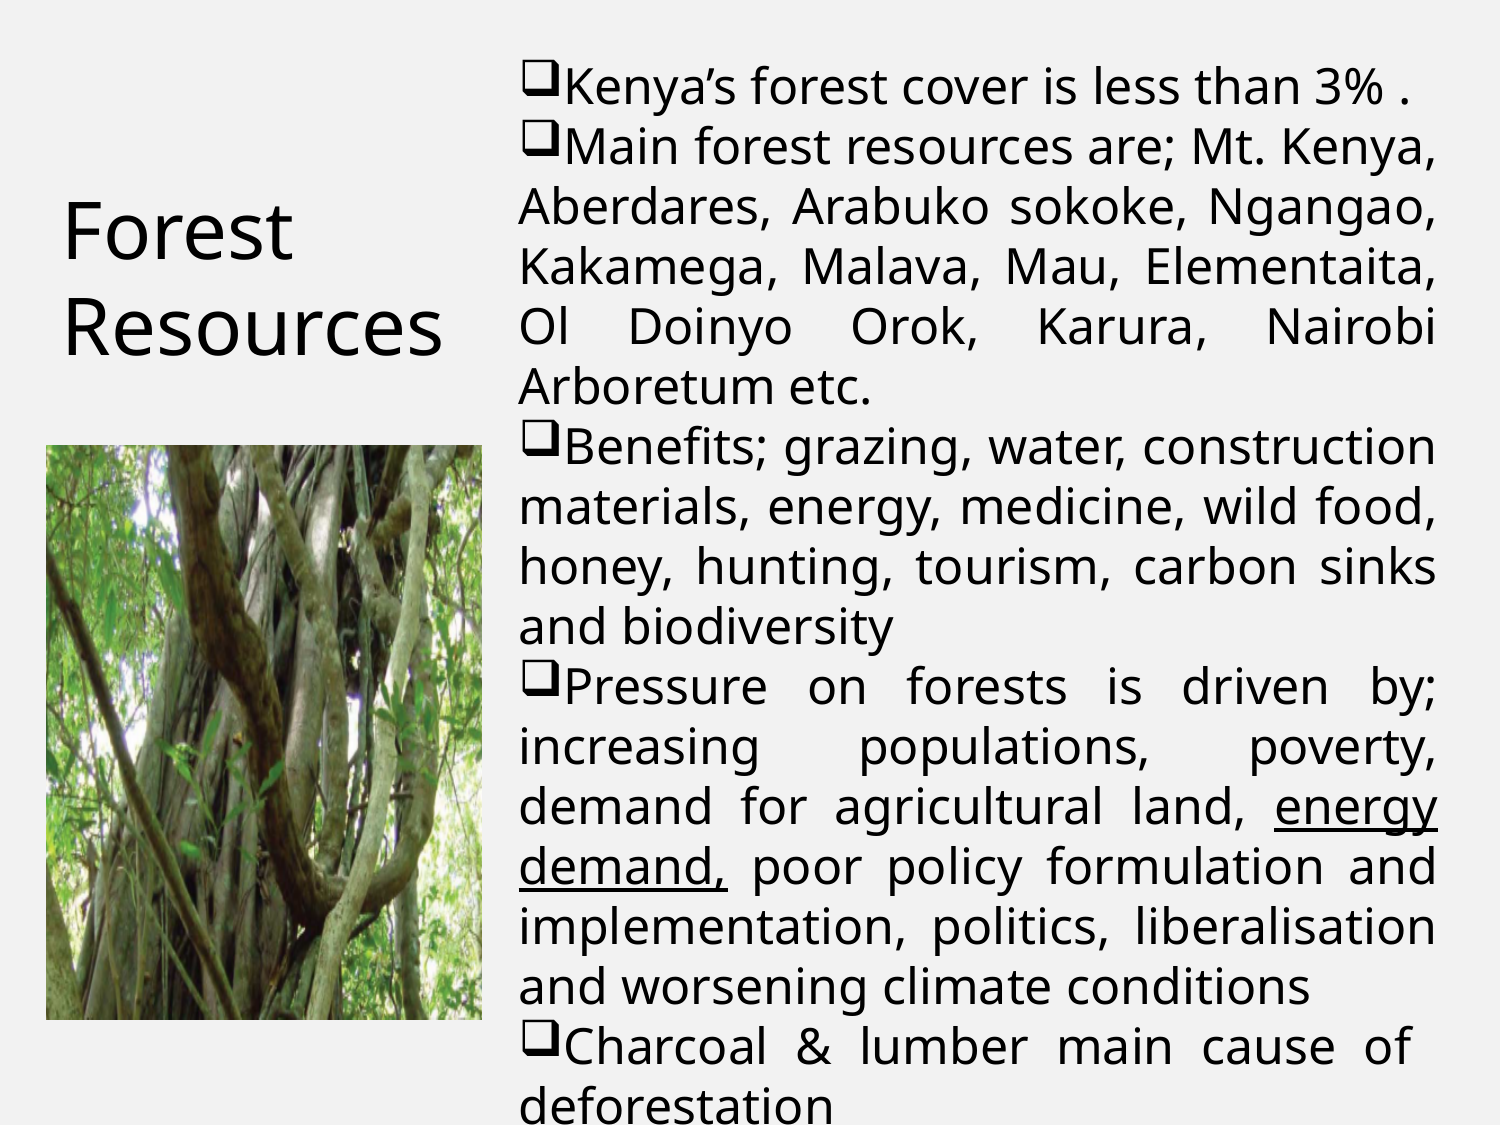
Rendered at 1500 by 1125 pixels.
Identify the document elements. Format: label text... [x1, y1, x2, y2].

title Forest Resources [46, 140, 469, 411]
text_box Kenya’s forest cover is less than 3% . Main forest resources are; Mt. Kenya, Aberdares, Arabuko sokoke, Ngangao, Kakamega, Malava, Mau, Elementaita, Ol Doinyo Orok, Karura, Nairobi Arboretum etc. Benefits; grazing, water, construction materials, energy, medicine, wild food, honey, hunting, tourism, carbon sinks and biodiversity Pressure on forests is driven by; increasing populations, poverty, demand for agricultural land, energy demand, poor policy formulation and implementation, politics, liberalisation and worsening climate conditions Charcoal & lumber main cause of deforestation [503, 46, 1454, 1125]
picture [46, 445, 482, 1020]
